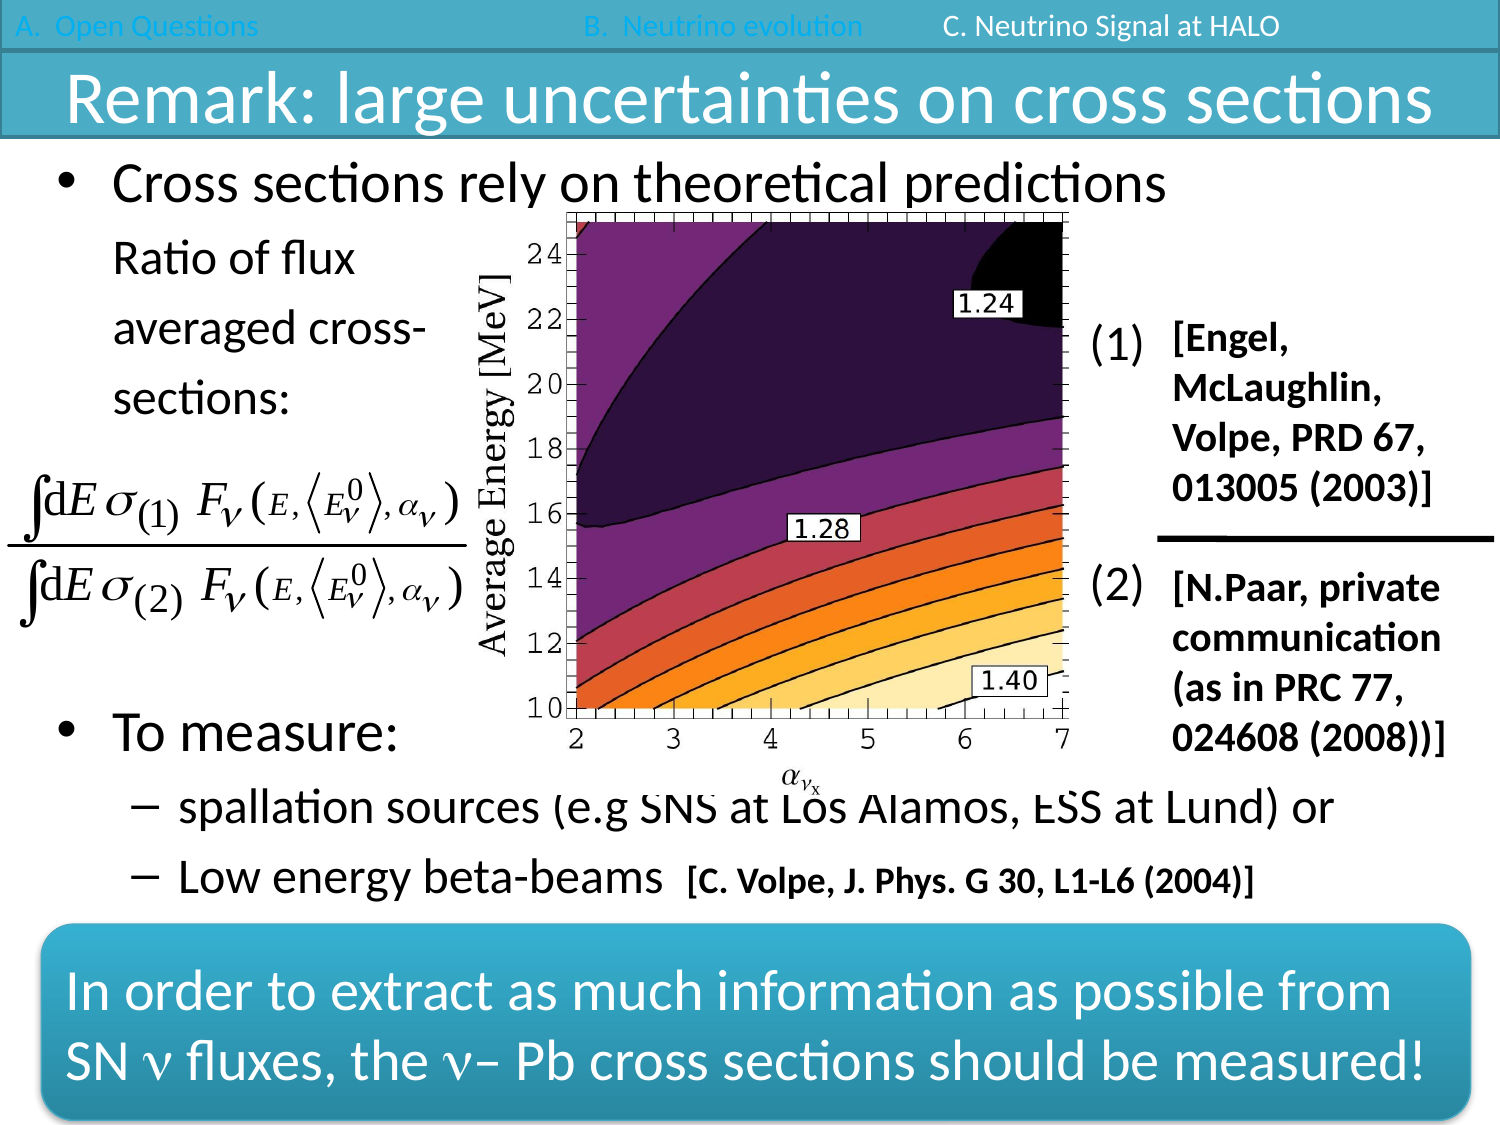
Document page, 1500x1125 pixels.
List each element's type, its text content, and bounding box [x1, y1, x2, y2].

picture [478, 266, 515, 681]
text_box [Engel, McLaughlin, Volpe, PRD 67, 013005 (2003)] [N.Paar, private communication (as in PRC 77, 024608 (2008))] [1157, 302, 1500, 768]
text_box (1) (2) [1074, 302, 1276, 618]
list Cross sections rely on theoretical predictions Ratio of flux averaged cross- sections: To measure: spallation sources (e.g SNS at Los Alamos, ESS at Lund) or Low energy beta-beams [C. Volpe, J. Phys. G 30, L1-L6 (2004)] [41, 618, 1459, 939]
text_box Remark: large uncertainties on cross sections [0, 52, 1500, 139]
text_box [0, 455, 477, 636]
picture [525, 207, 1070, 795]
text_box A. Open Questions B. Neutrino evolution C. Neutrino Signal at HALO [0, 0, 1500, 52]
list Cross sections rely on theoretical predictions Ratio of flux averaged cross- sections: To measure: spallation sources (e.g SNS at Los Alamos, ESS at Lund) or Low energy beta-beams [C. Volpe, J. Phys. G 30, L1-L6 (2004)] [41, 139, 1459, 454]
text_box In order to extract as much information as possible from SN n fluxes, the n– Pb cross sections should be measured! [40, 923, 1472, 1122]
